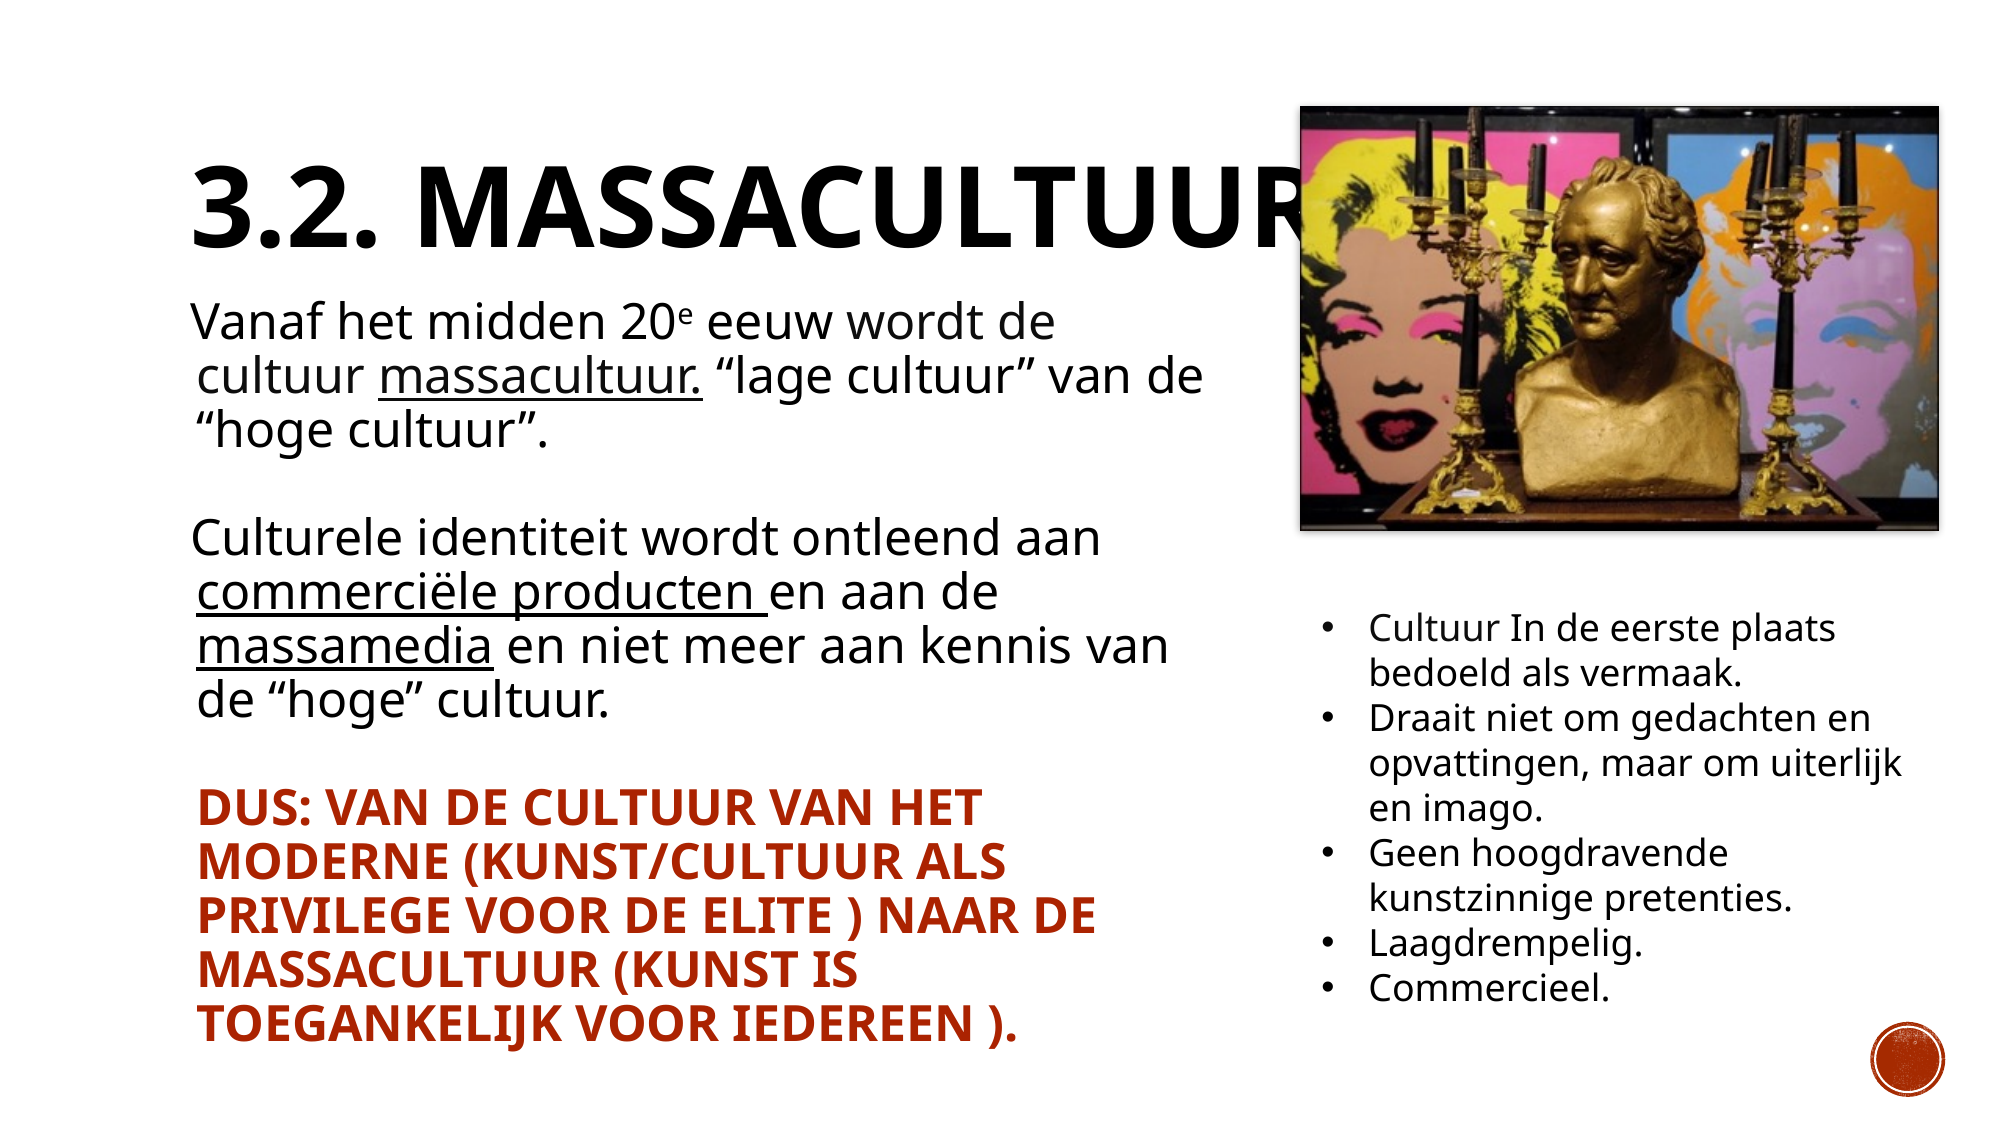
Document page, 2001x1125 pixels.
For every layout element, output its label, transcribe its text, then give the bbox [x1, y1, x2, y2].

picture [1300, 106, 1939, 531]
list Vanaf het midden 20e eeuw wordt de cultuur massacultuur. “lage cultuur” van de “hoge cultuur”. Culturele identiteit wordt ontleend aan commerciële producten en aan de massamedia en niet meer aan kennis van de “hoge” cultuur. DUS: VAN DE CULTUUR VAN HET MODERNE (KUNST/CULTUUR ALS PRIVILEGE VOOR DE ELITE ) NAAR DE MASSACULTUUR (KUNST IS TOEGANKELIJK VOOR IEDEREEN ). [175, 289, 1242, 1026]
title 3.2. Massacultuur [175, 79, 1826, 344]
text_box Cultuur In de eerste plaats bedoeld als vermaak. Draait niet om gedachten en opvattingen, maar om uiterlijk en imago. Geen hoogdravende kunstzinnige pretenties. Laagdrempelig. Commercieel. [1300, 596, 1939, 1017]
